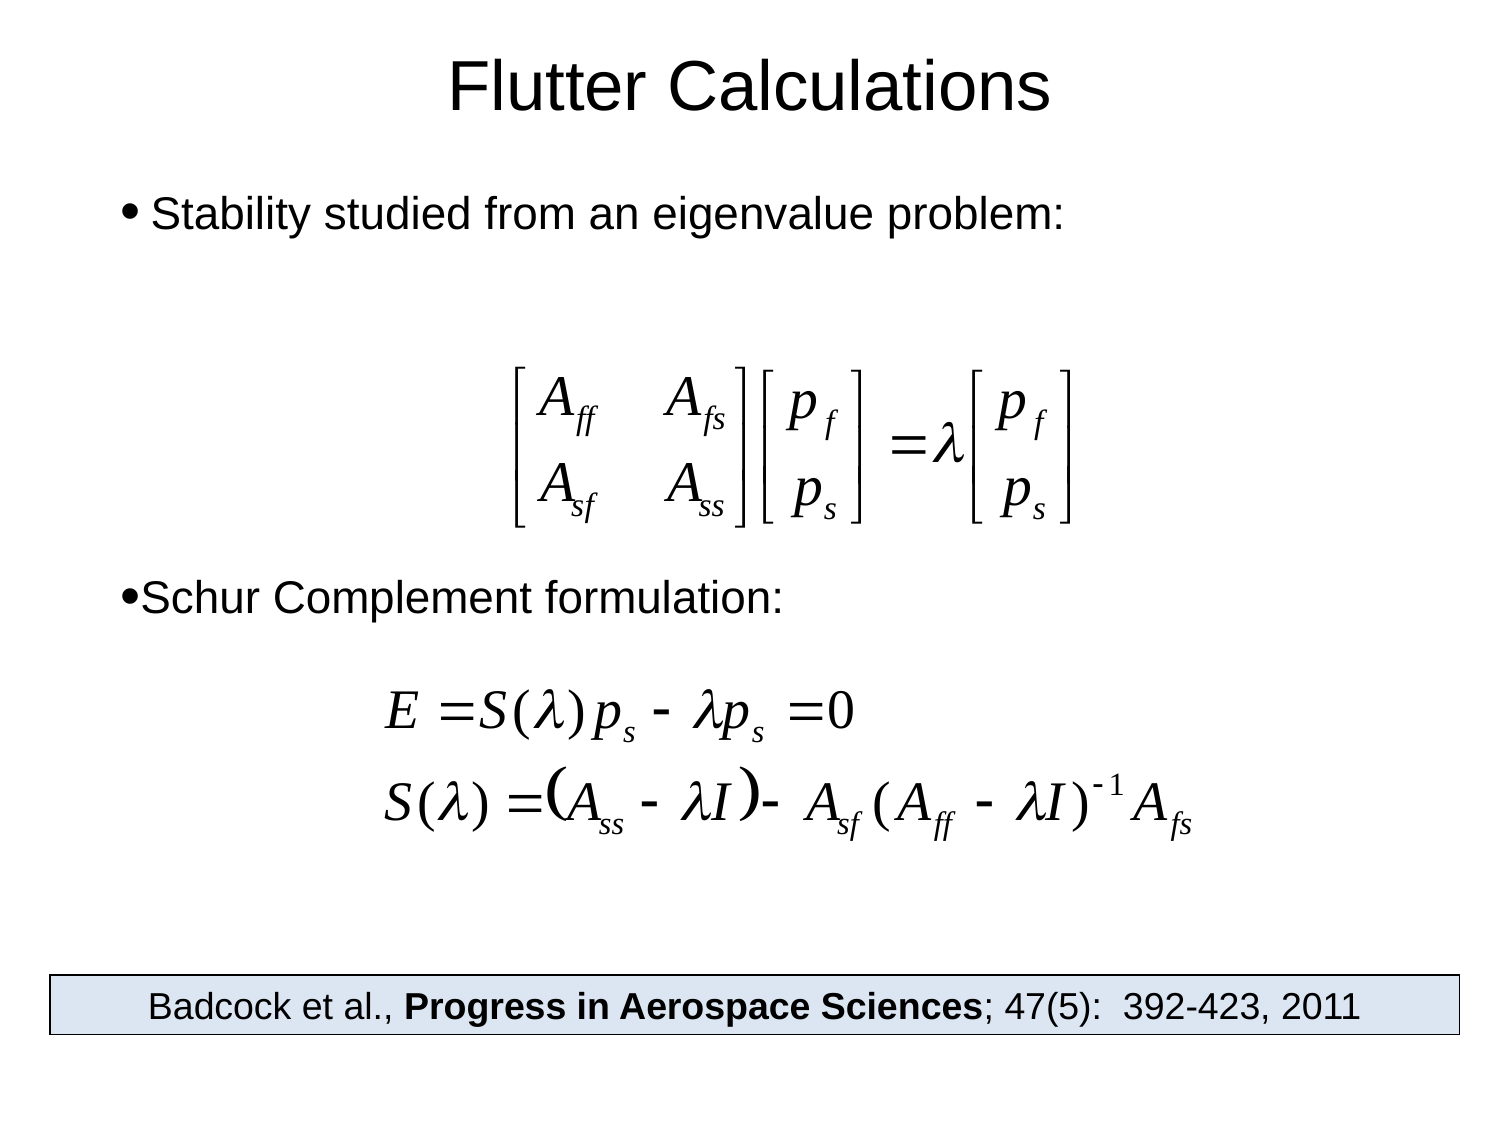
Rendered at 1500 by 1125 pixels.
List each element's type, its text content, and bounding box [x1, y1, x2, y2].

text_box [374, 674, 1205, 853]
title Flutter Calculations [112, 7, 1388, 158]
text_box Badcock et al., Progress in Aerospace Sciences; 47(5): 392-423, 2011 [49, 974, 1460, 1035]
list Stability studied from an eigenvalue problem: Schur Complement formulation: [105, 175, 1395, 930]
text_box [501, 356, 1093, 540]
